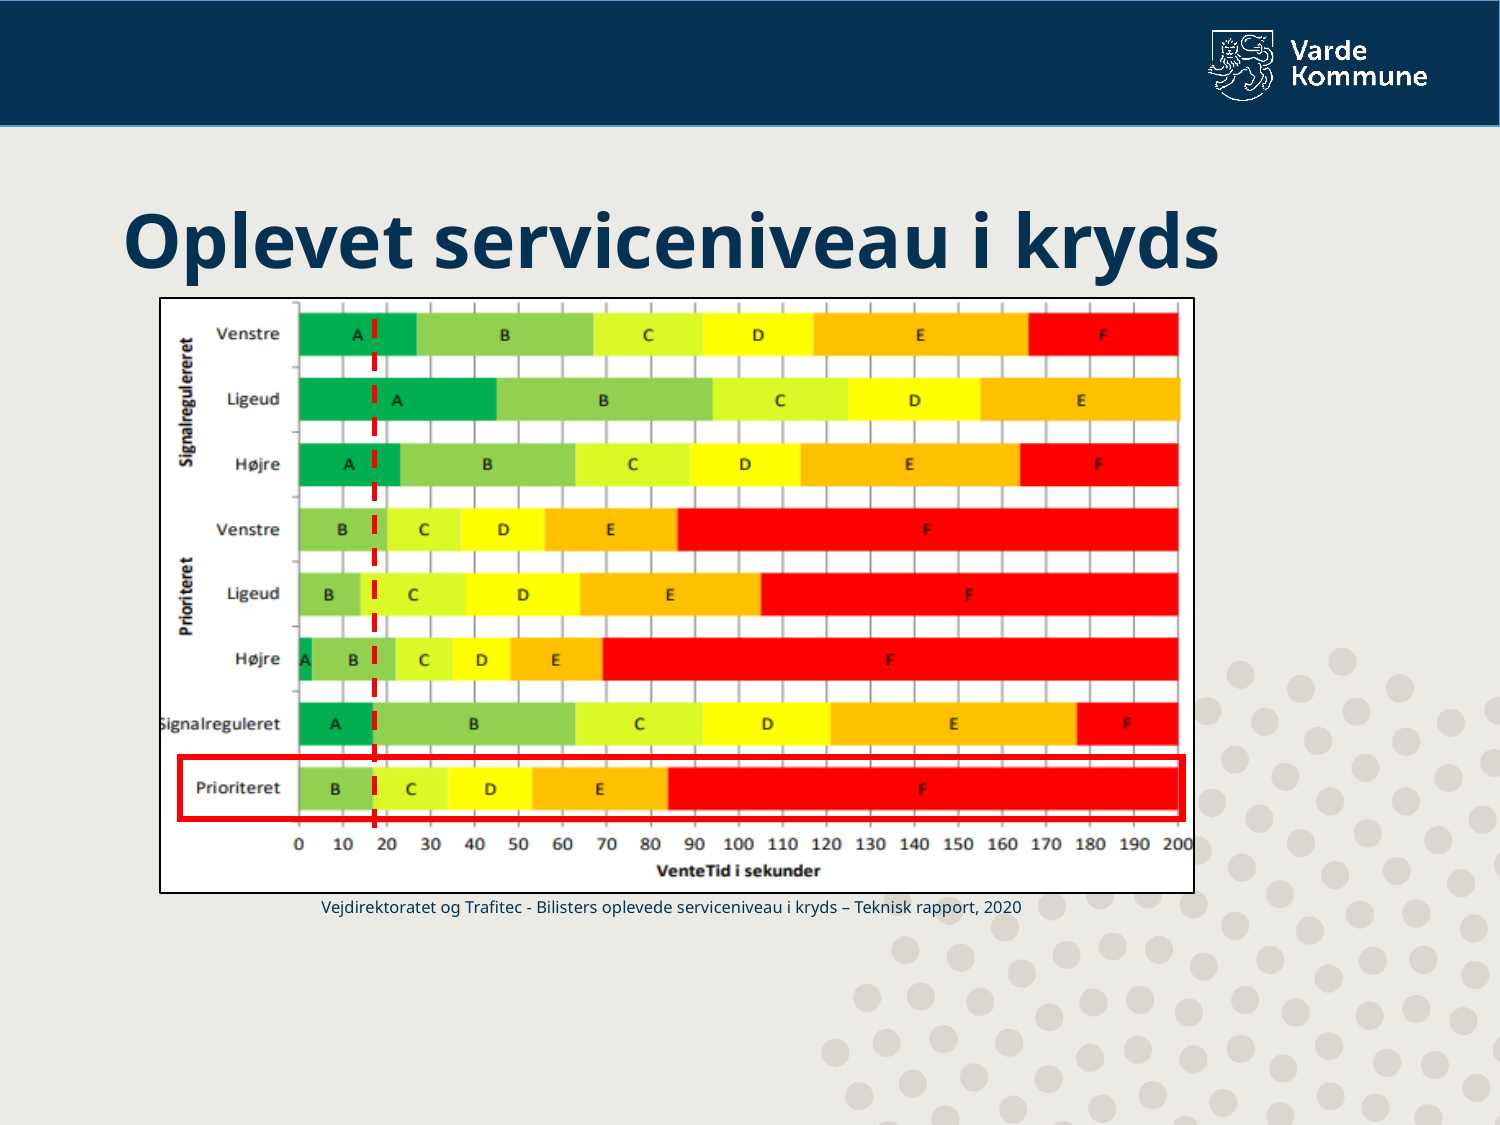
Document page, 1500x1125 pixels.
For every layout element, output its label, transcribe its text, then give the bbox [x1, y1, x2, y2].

picture [1208, 30, 1427, 101]
list Vejdirektoratet og Trafitec - Bilisters oplevede serviceniveau i kryds – Teknisk rapport, 2020 [306, 894, 1086, 954]
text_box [160, 298, 1194, 893]
text_box [1194, 387, 1199, 449]
picture [0, 127, 1500, 1125]
list Oplevet serviceniveau i kryds [107, 231, 1469, 292]
